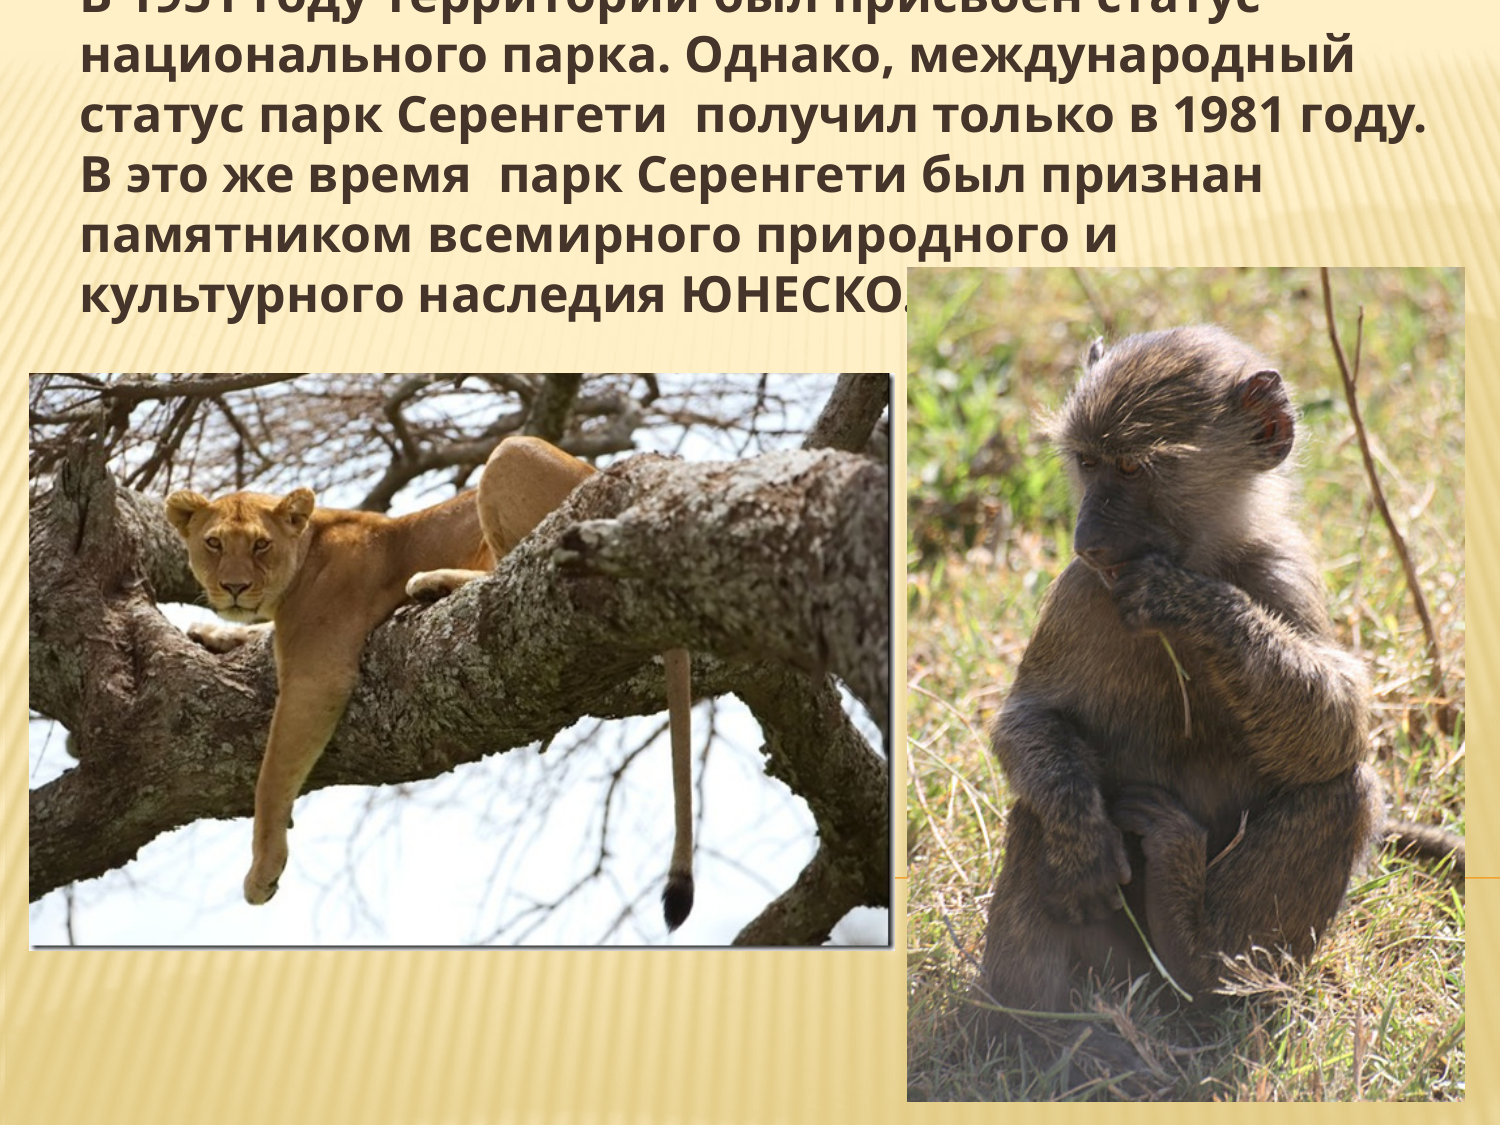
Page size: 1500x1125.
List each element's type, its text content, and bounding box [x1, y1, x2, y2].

subtitle В 1951 году территории был присвоен статус национального парка. Однако, международный статус парк Серенгети получил только в 1981 году. В это же время парк Серенгети был признан памятником всемирного природного и культурного наследия ЮНЕСКО. [64, 0, 1453, 373]
picture [29, 373, 895, 952]
picture [907, 266, 1465, 1103]
